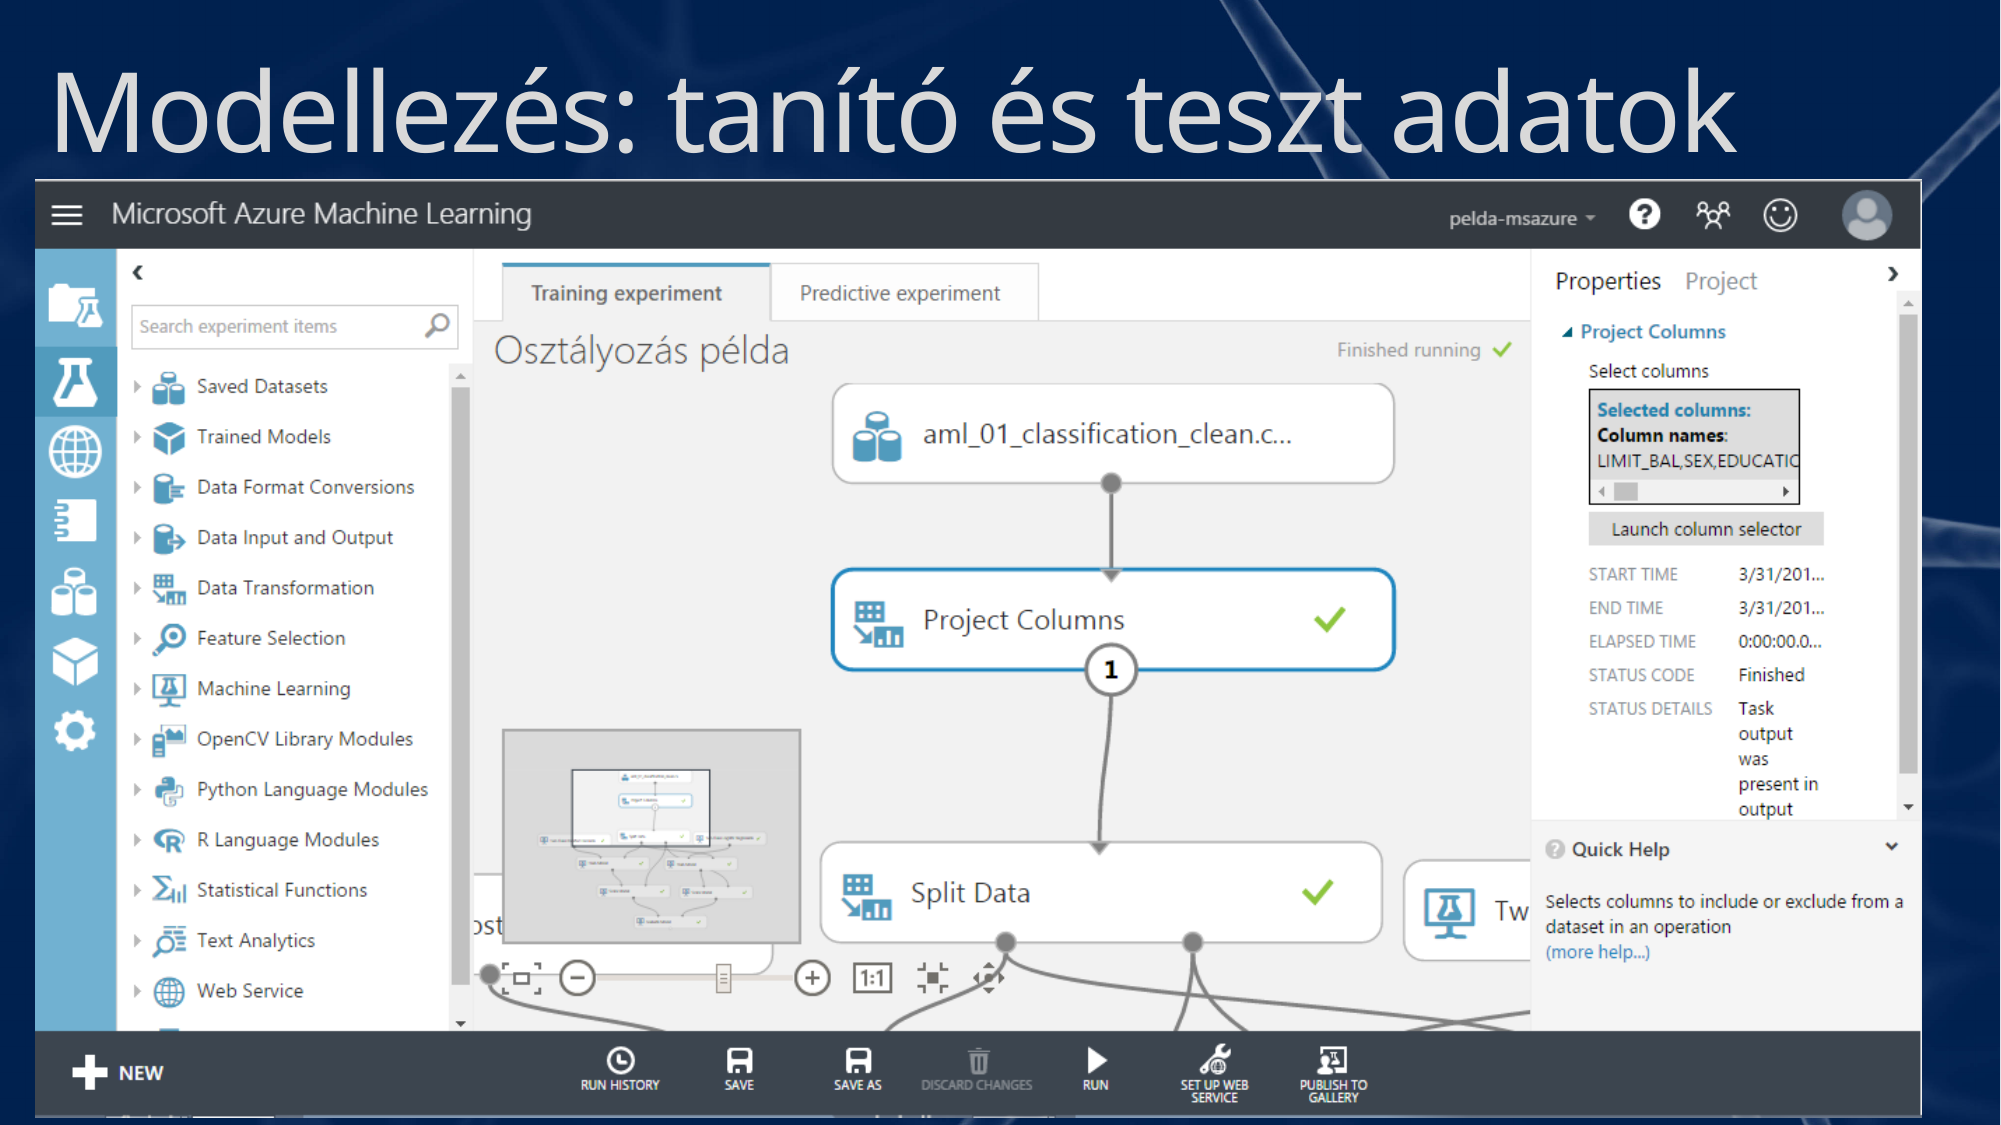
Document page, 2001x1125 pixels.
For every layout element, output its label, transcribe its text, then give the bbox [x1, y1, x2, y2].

picture [0, 0, 2001, 1125]
title Modellezés: tanító és teszt adatok [32, 29, 1961, 185]
